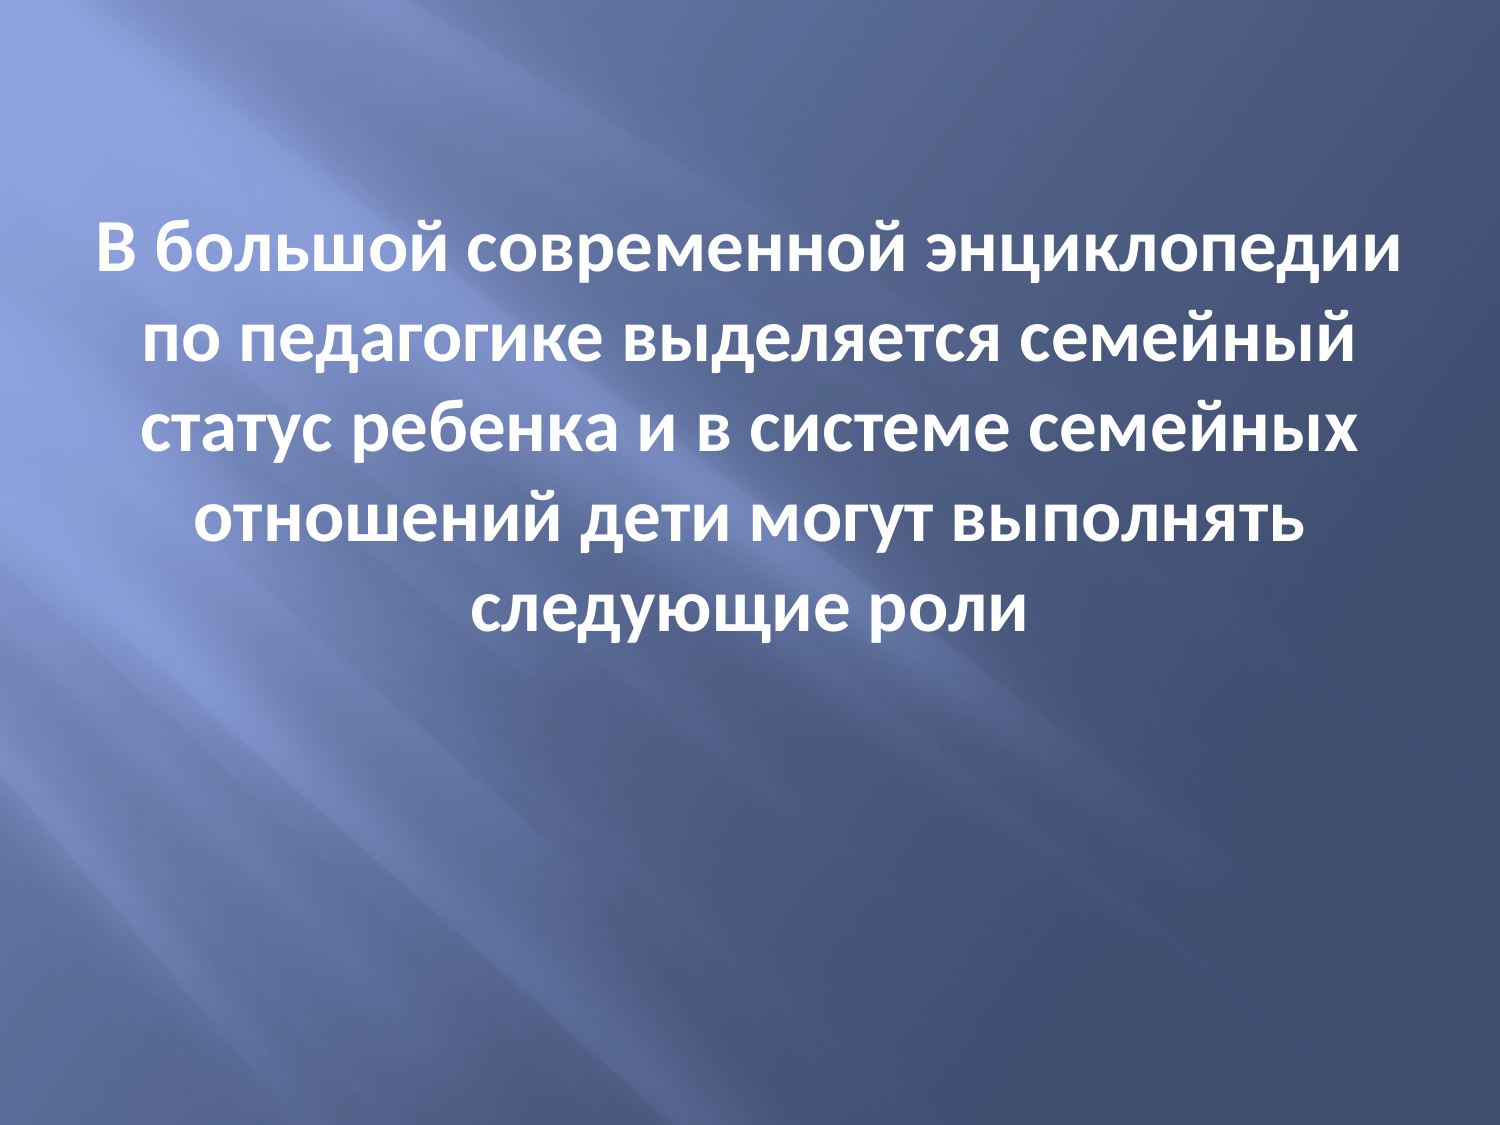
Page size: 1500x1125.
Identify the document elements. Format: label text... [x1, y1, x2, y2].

title В большой современной энциклопедии по педагогике выделяется семейный статус ребенка и в системе семейных отношений дети могут выполнять следующие роли [75, 70, 1425, 774]
